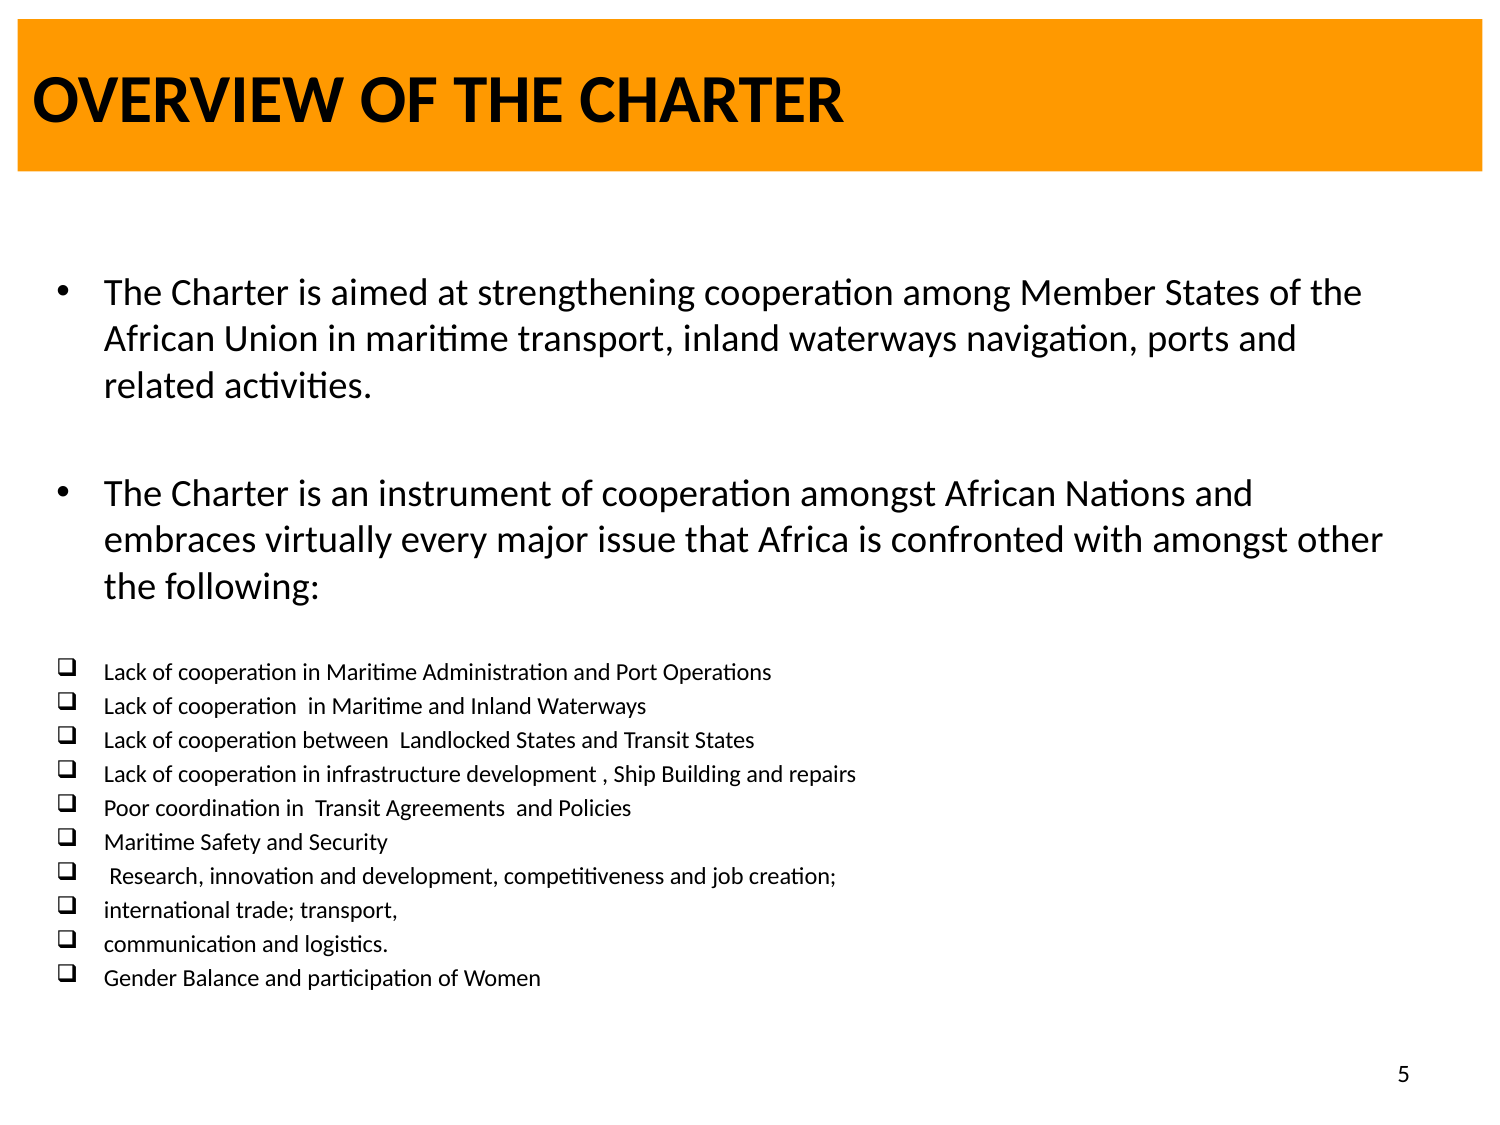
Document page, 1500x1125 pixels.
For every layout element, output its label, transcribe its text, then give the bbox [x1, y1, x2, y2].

text_box OVERVIEW OF THE CHARTER [17, 19, 1483, 172]
list The Charter is aimed at strengthening cooperation among Member States of the African Union in maritime transport, inland waterways navigation, ports and related activities. The Charter is an instrument of cooperation amongst African Nations and embraces virtually every major issue that Africa is confronted with amongst other the following: Lack of cooperation in Maritime Administration and Port Operations Lack of cooperation in Maritime and Inland Waterways Lack of cooperation between Landlocked States and Transit States Lack of cooperation in infrastructure development , Ship Building and repairs Poor coordination in Transit Agreements and Policies Maritime Safety and Security Research, innovation and development, competitiveness and job creation; international trade; transport, communication and logistics. Gender Balance and participation of Women [41, 219, 1414, 1005]
slide_number 5 [1074, 1042, 1425, 1103]
